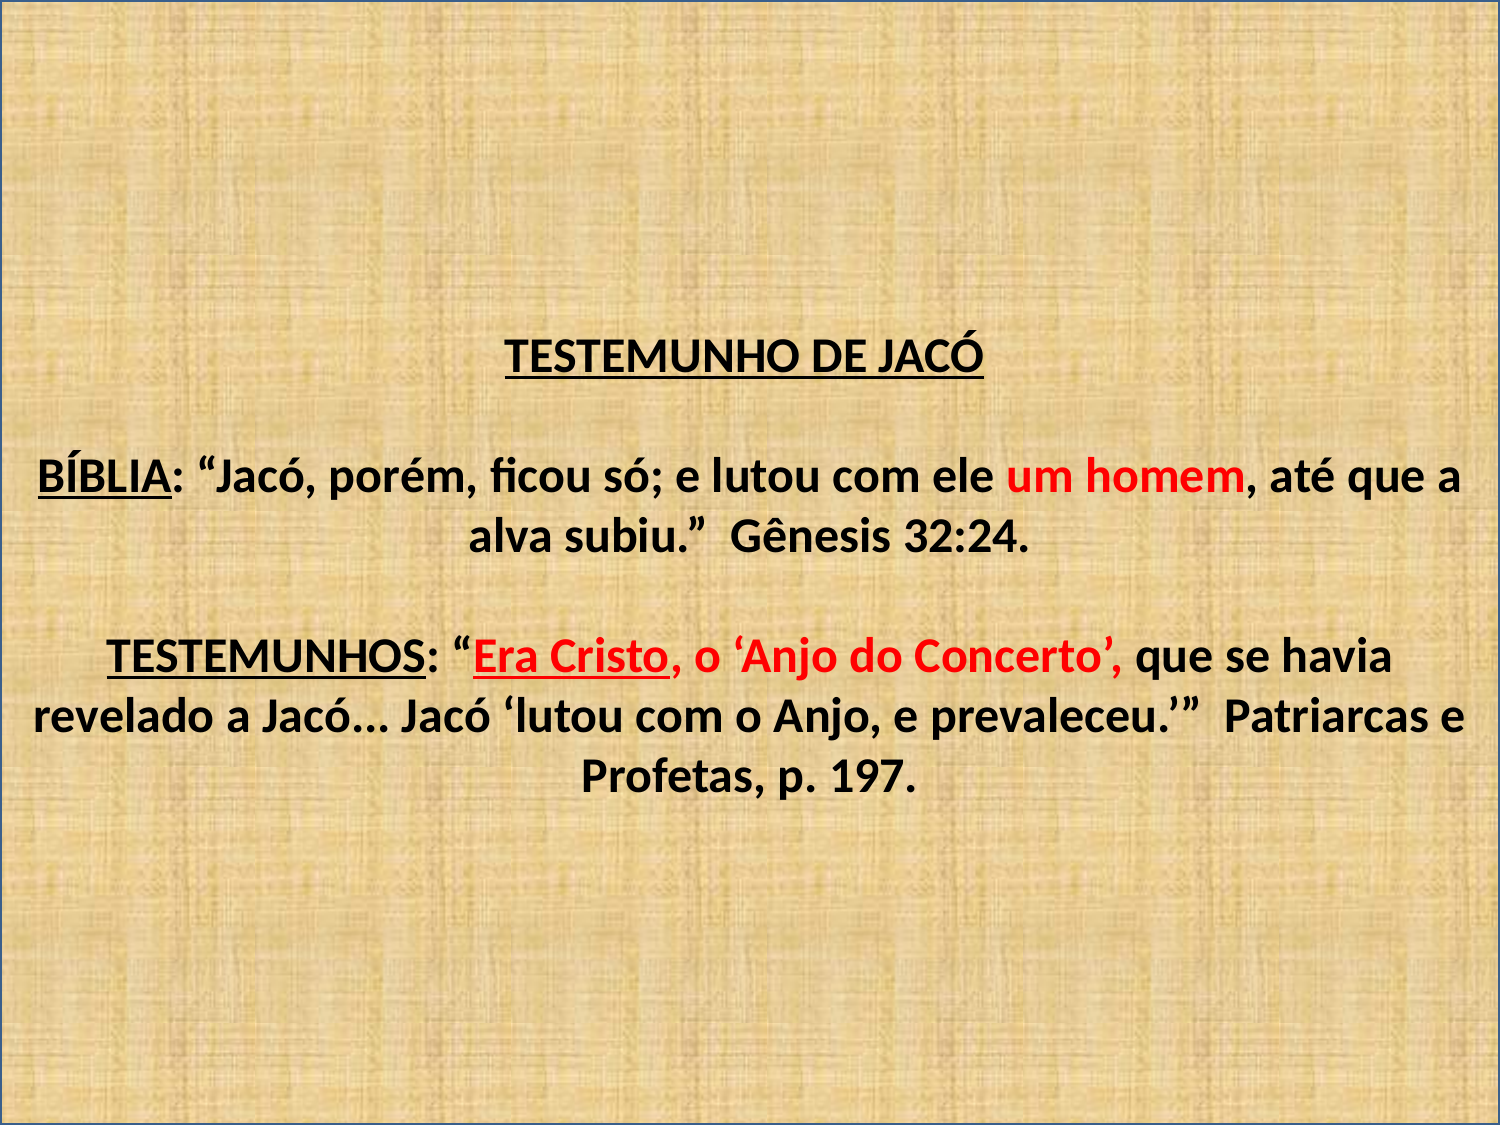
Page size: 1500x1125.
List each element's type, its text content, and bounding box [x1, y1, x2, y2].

text_box TESTEMUNHO DE JACÓ BÍBLIA: “Jacó, porém, ficou só; e lutou com ele um homem, até que a alva subiu.” Gênesis 32:24. TESTEMUNHOS: “Era Cristo, o ‘Anjo do Concerto’, que se havia revelado a Jacó... Jacó ‘lutou com o Anjo, e prevaleceu.’” Patriarcas e Profetas, p. 197. [0, 0, 1500, 1125]
